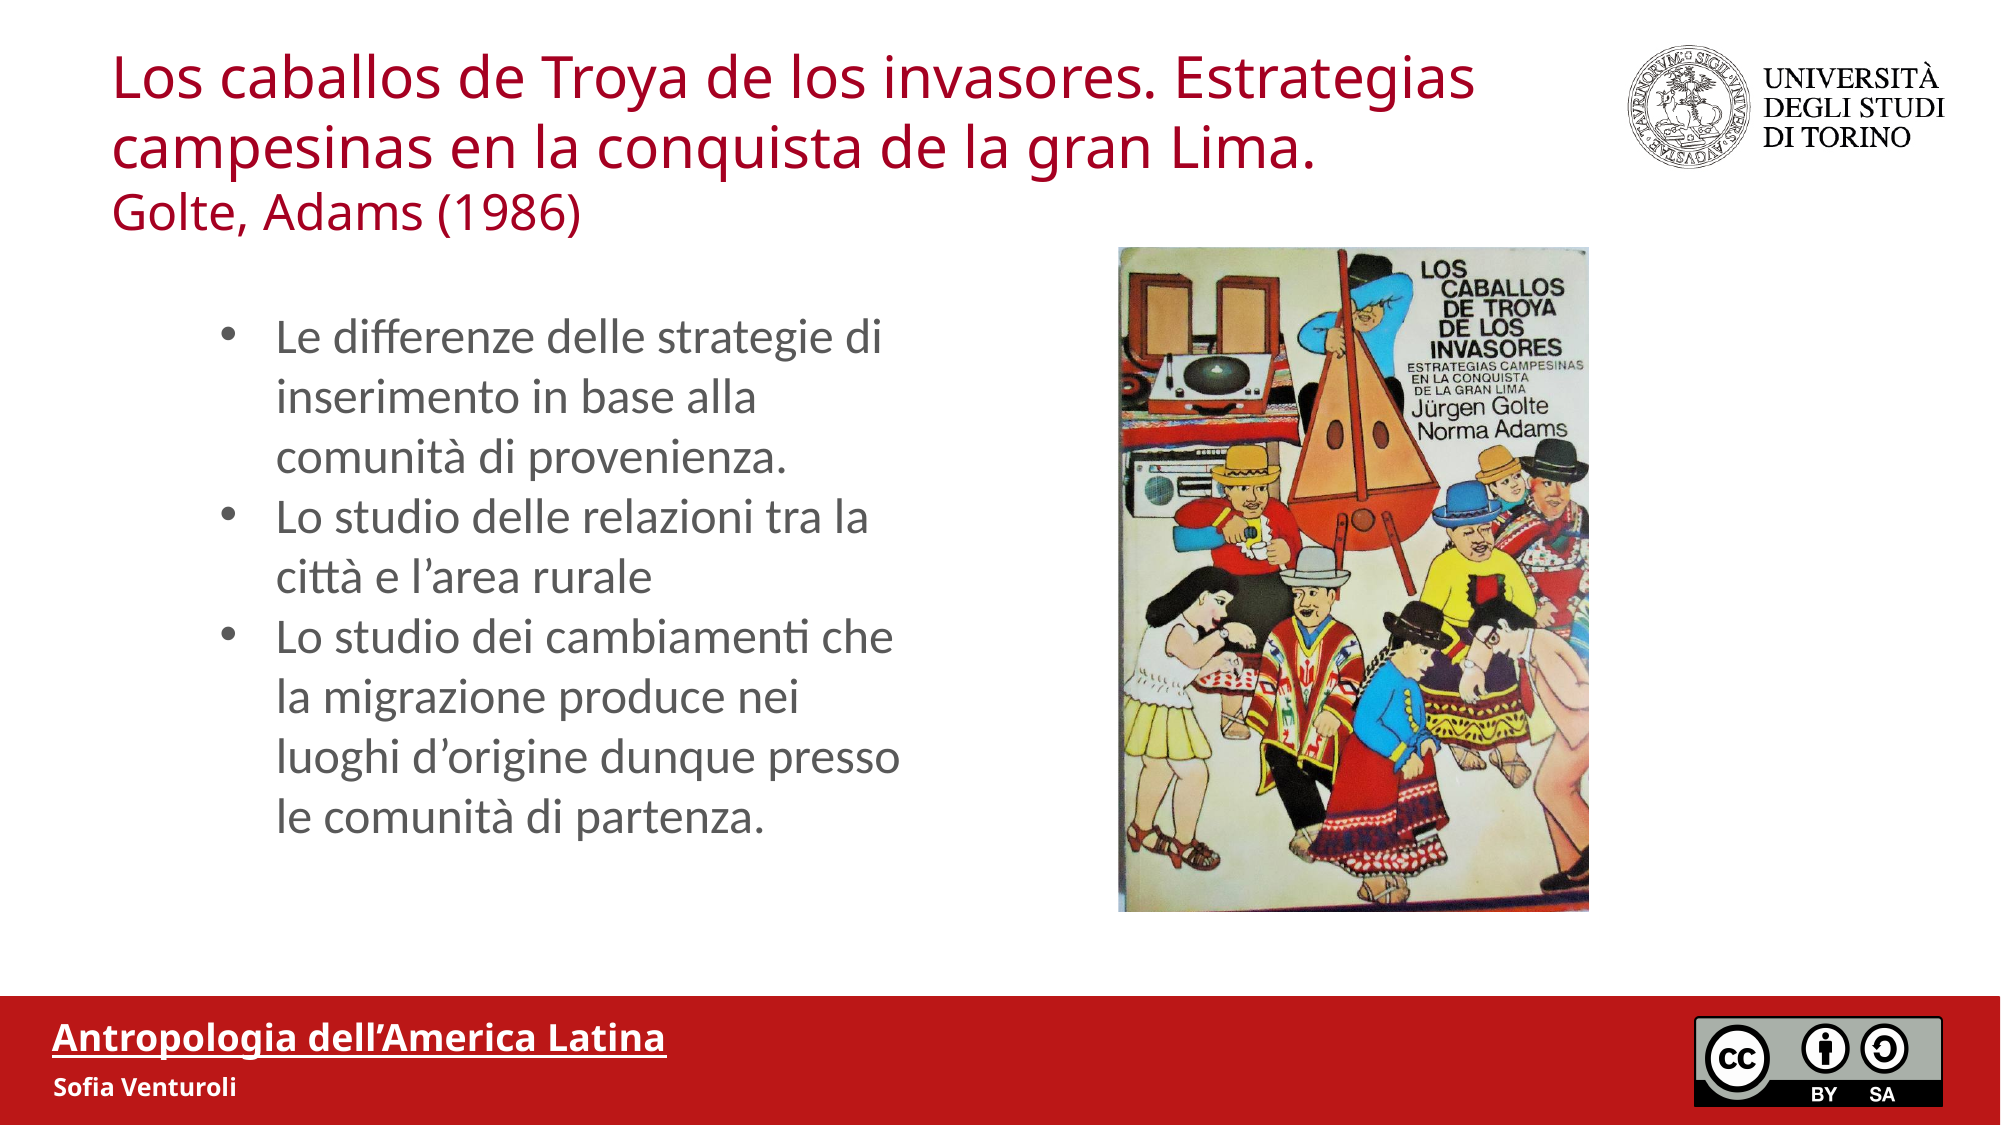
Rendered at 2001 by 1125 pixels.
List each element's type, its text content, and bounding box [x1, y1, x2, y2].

picture [1117, 246, 1590, 912]
picture [1605, 22, 1964, 193]
text_box Le differenze delle strategie di inserimento in base alla comunità di provenienza. Lo studio delle relazioni tra la città e l’area rurale Lo studio dei cambiamenti che la migrazione produce nei luoghi d’origine dunque presso le comunità di partenza. [204, 296, 923, 901]
picture [1694, 1016, 1943, 1107]
text_box Los caballos de Troya de los invasores. Estrategias campesinas en la conquista de la gran Lima. Golte, Adams (1986) [96, 32, 1526, 291]
text_box Sofia Venturoli [38, 1067, 2000, 1123]
text_box Antropologia dell’America Latina [37, 1012, 2000, 1068]
